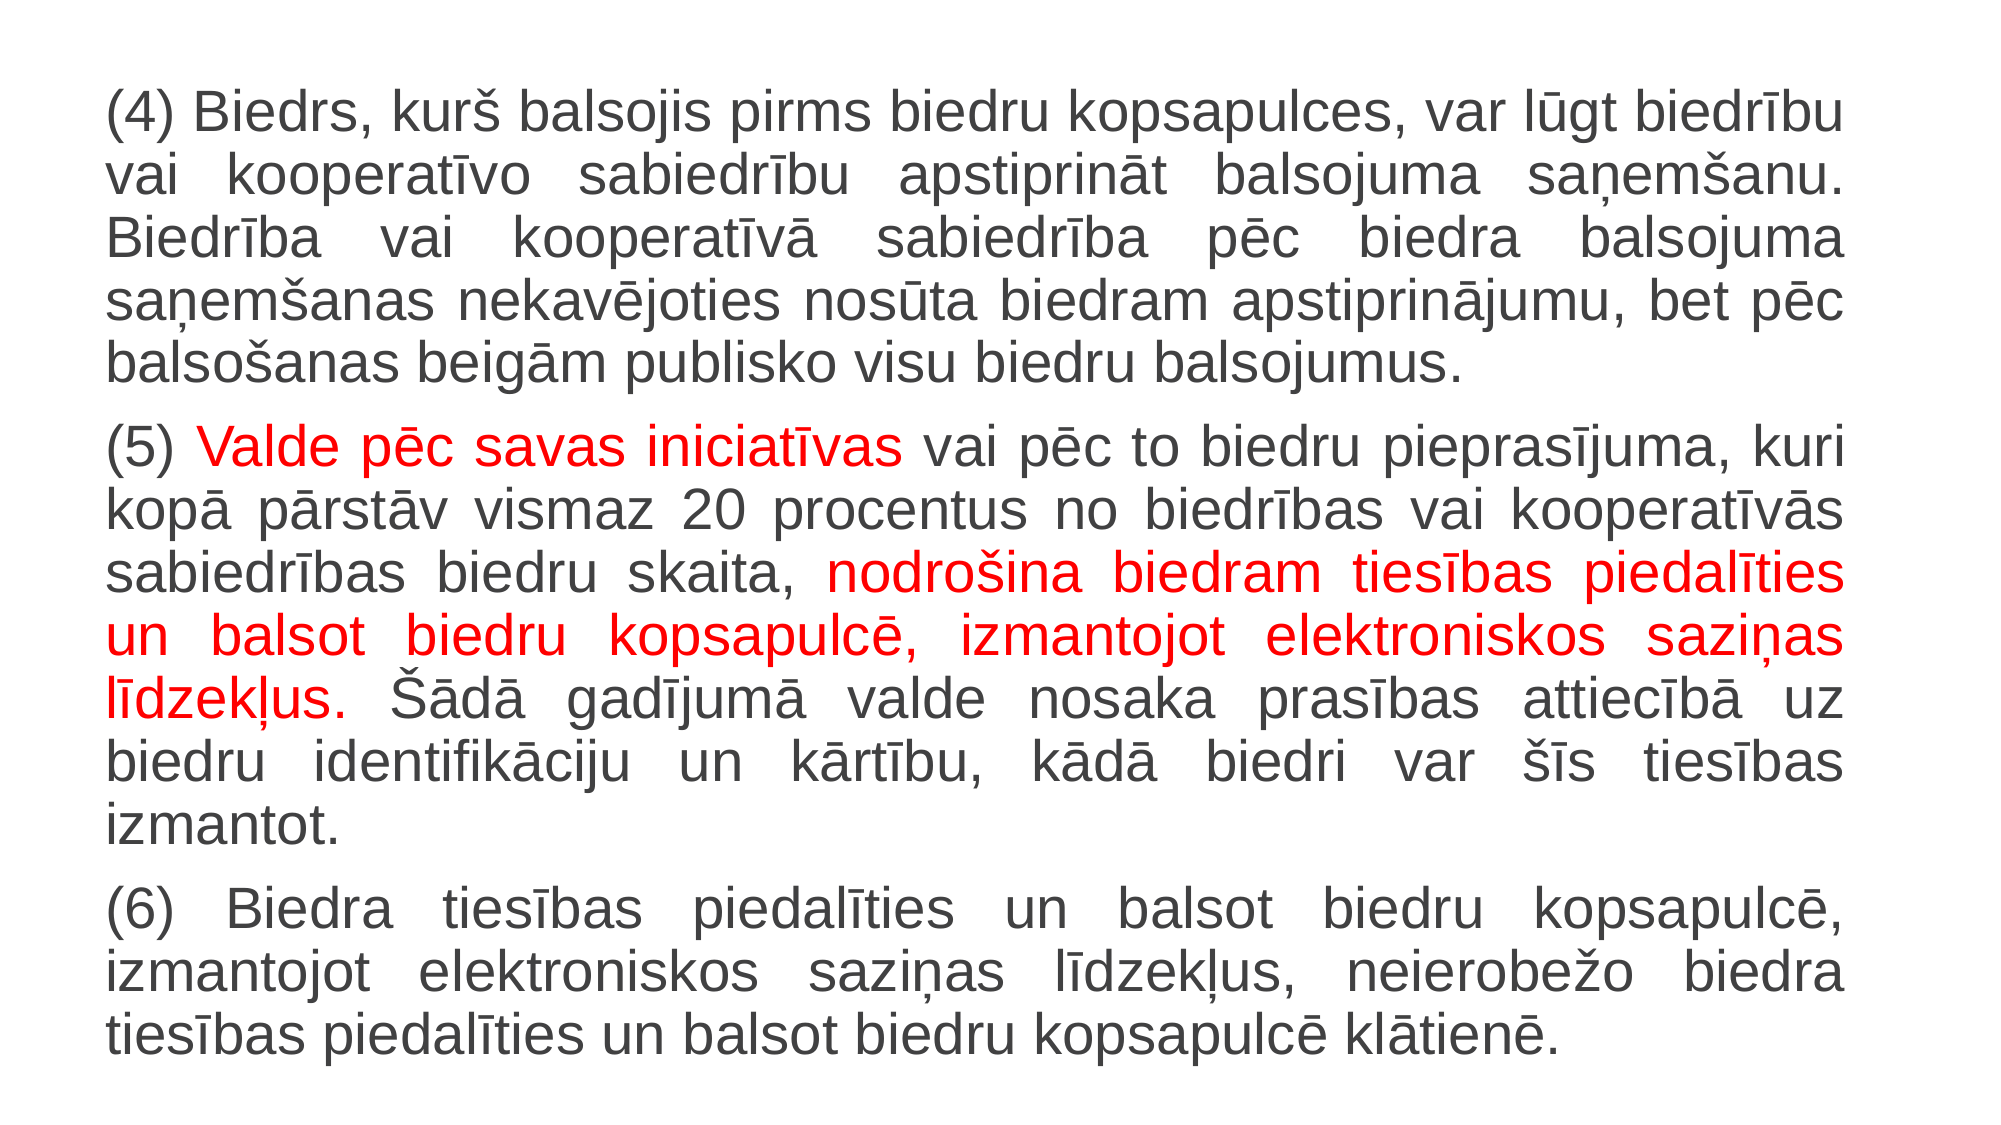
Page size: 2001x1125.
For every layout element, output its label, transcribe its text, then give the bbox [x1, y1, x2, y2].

list (4) Biedrs, kurš balsojis pirms biedru kopsapulces, var lūgt biedrību vai kooperatīvo sabiedrību apstiprināt balsojuma saņemšanu. Biedrība vai kooperatīvā sabiedrība pēc biedra balsojuma saņemšanas nekavējoties nosūta biedram apstiprinājumu, bet pēc balsošanas beigām publisko visu biedru balsojumus. (5) Valde pēc savas iniciatīvas vai pēc to biedru pieprasījuma, kuri kopā pārstāv vismaz 20 procentus no biedrības vai kooperatīvās sabiedrības biedru skaita, nodrošina biedram tiesības piedalīties un balsot biedru kopsapulcē, izmantojot elektroniskos saziņas līdzekļus. Šādā gadījumā valde nosaka prasības attiecībā uz biedru identifikāciju un kārtību, kādā biedri var šīs tiesības izmantot. (6) Biedra tiesības piedalīties un balsot biedru kopsapulcē, izmantojot elektroniskos saziņas līdzekļus, neierobežo biedra tiesības piedalīties un balsot biedru kopsapulcē klātienē. [90, 73, 1863, 1014]
